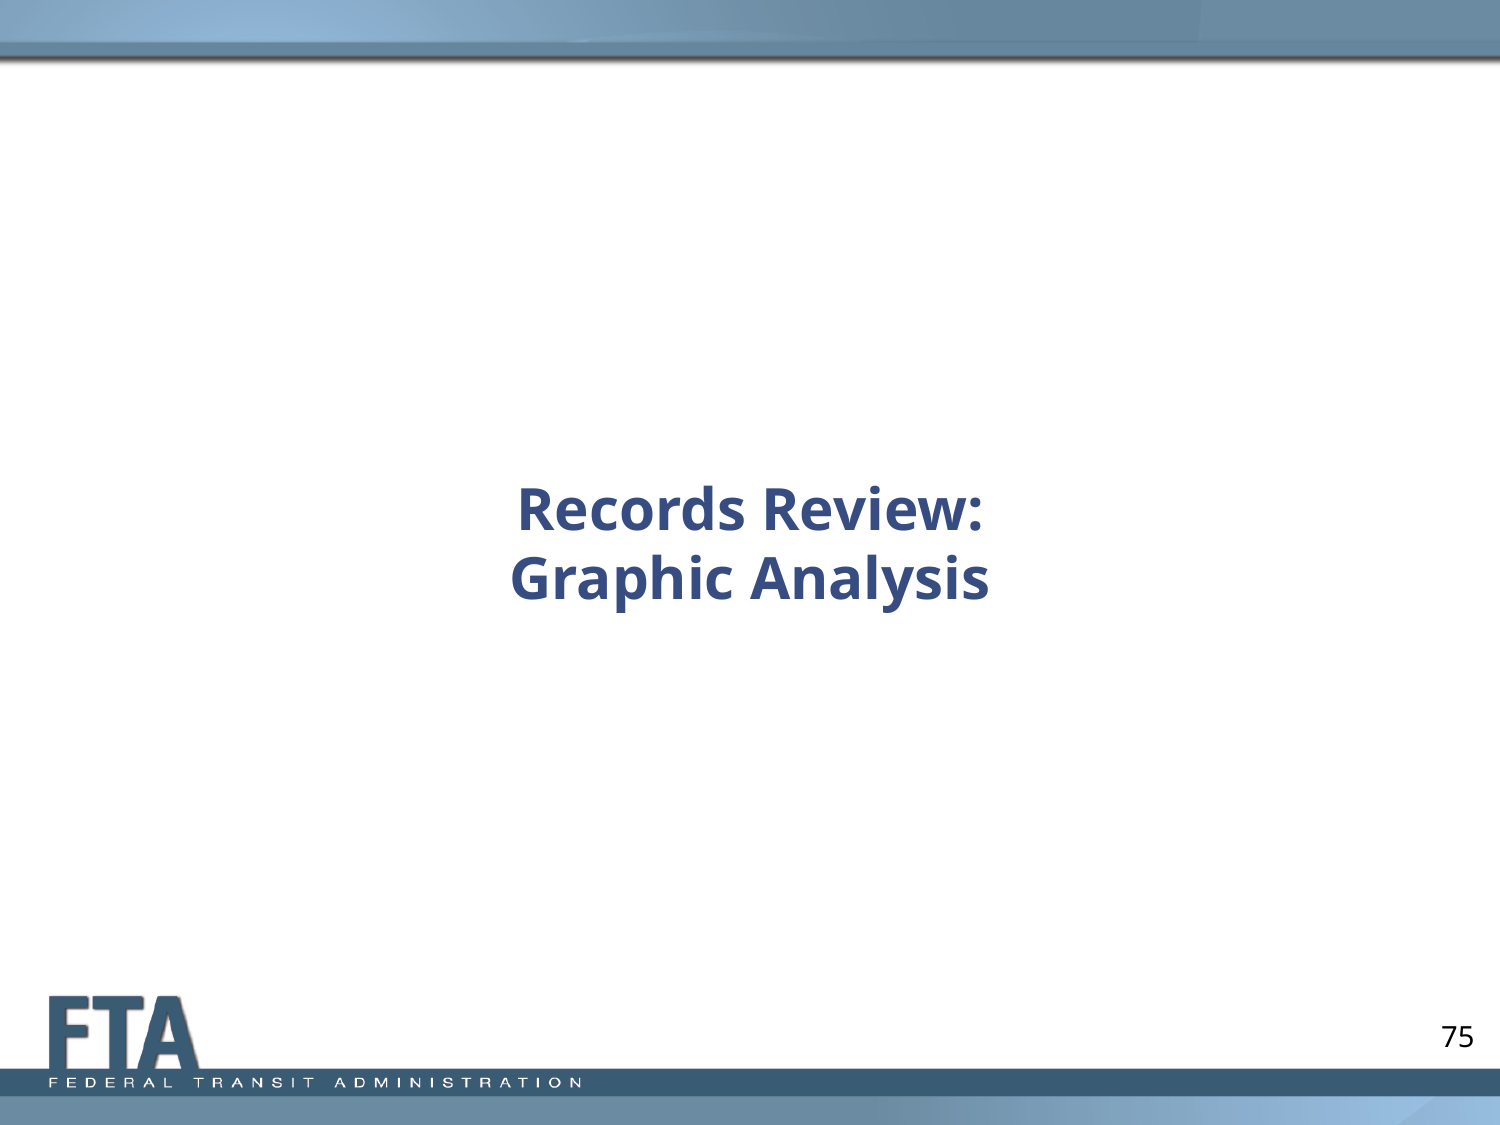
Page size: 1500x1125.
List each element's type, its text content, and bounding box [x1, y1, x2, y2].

picture [0, 992, 1500, 1125]
picture [0, 0, 1500, 75]
slide_number 75 [1426, 1010, 1500, 1125]
title Records Review: Graphic Analysis [215, 291, 1285, 792]
